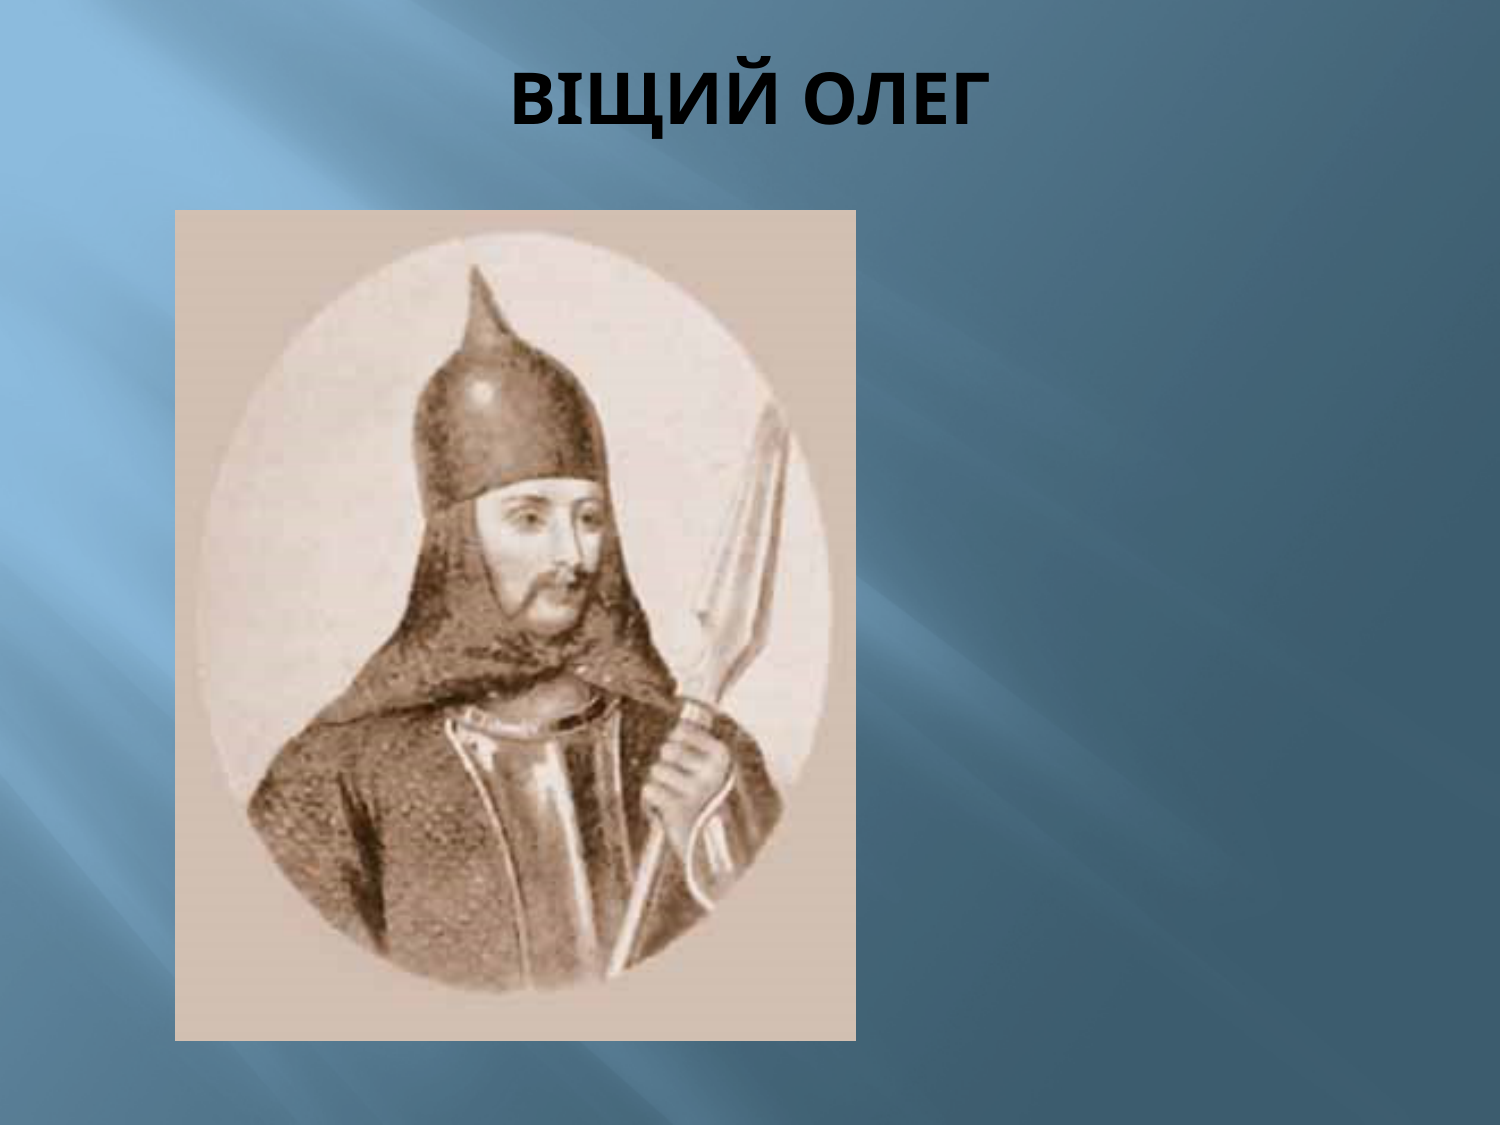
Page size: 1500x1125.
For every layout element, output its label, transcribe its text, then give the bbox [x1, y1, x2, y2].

title ВІЩИЙ ОЛЕГ [75, 45, 1425, 233]
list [175, 210, 856, 1041]
